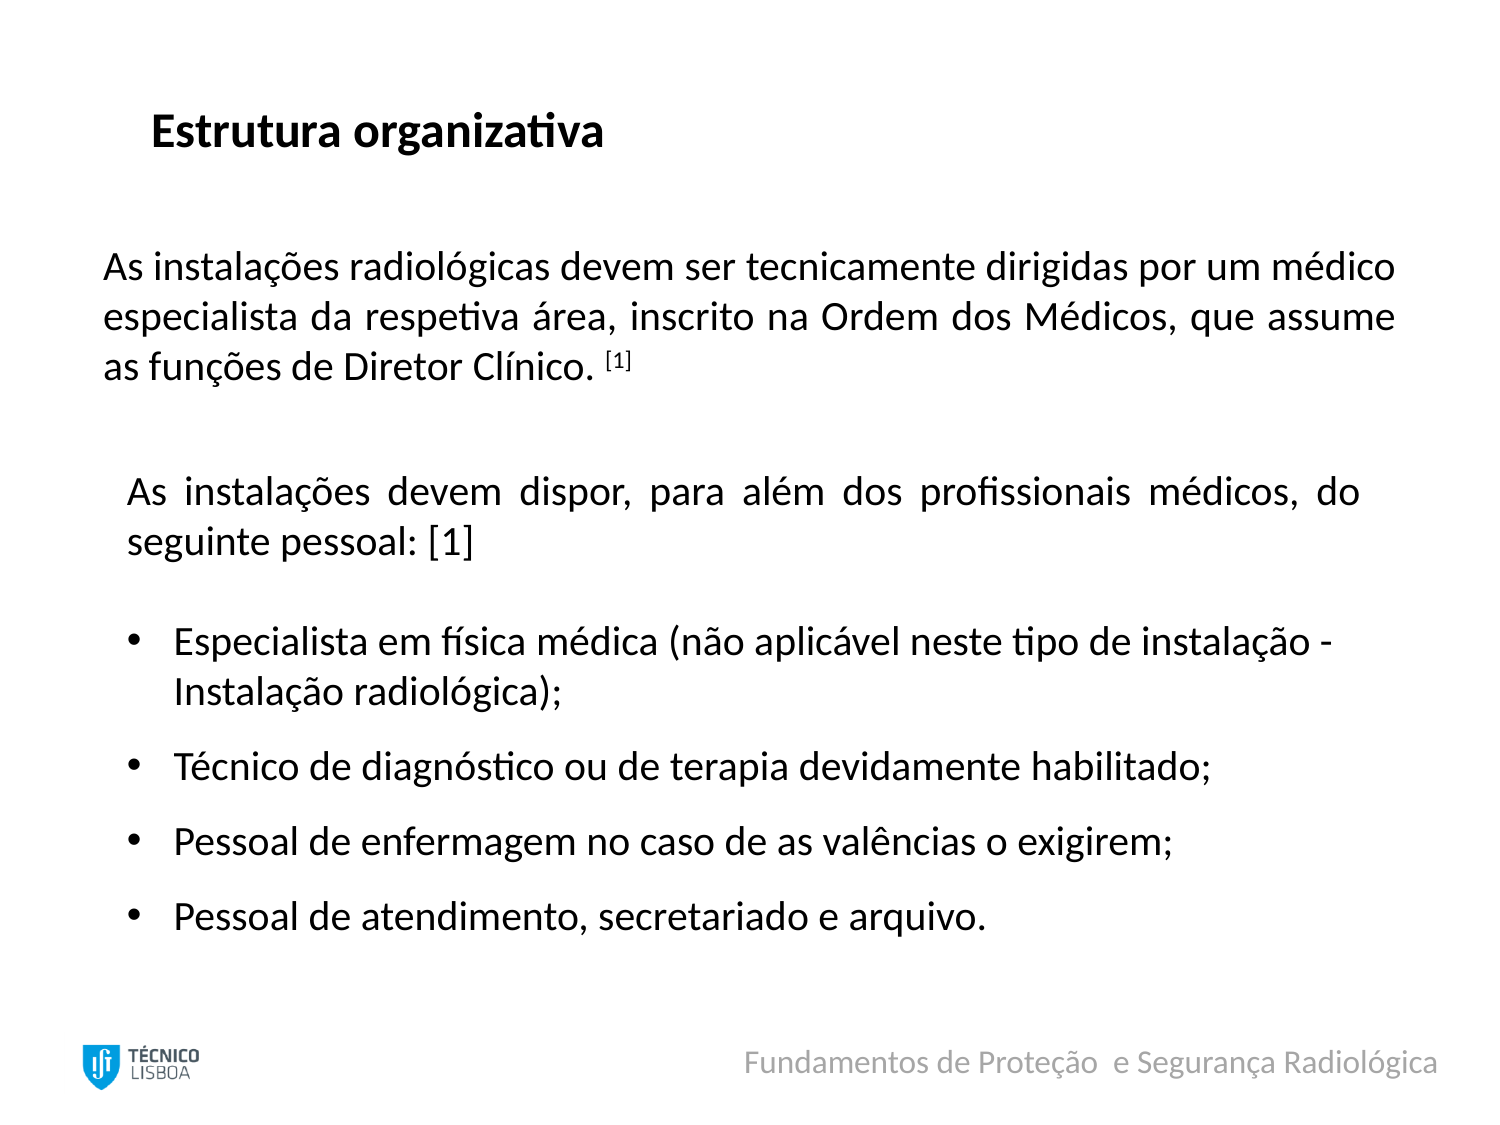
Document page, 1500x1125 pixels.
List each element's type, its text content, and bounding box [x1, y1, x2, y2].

text_box Fundamentos de Proteção e Segurança Radiológica [729, 1032, 1500, 1088]
picture [64, 1032, 209, 1094]
text_box Estrutura organizativa [136, 89, 1376, 165]
text_box As instalações radiológicas devem ser tecnicamente dirigidas por um médico especialista da respetiva área, inscrito na Ordem dos Médicos, que assume as funções de Diretor Clínico. [1] [88, 231, 1412, 397]
text_box As instalações devem dispor, para além dos profissionais médicos, do seguinte pessoal: [1] Especialista em física médica (não aplicável neste tipo de instalação - Instalação radiológica); Técnico de diagnóstico ou de terapia devidamente habilitado; Pessoal de enfermagem no caso de as valências o exigirem; Pessoal de atendimento, secretariado e arquivo. [112, 456, 1376, 1072]
